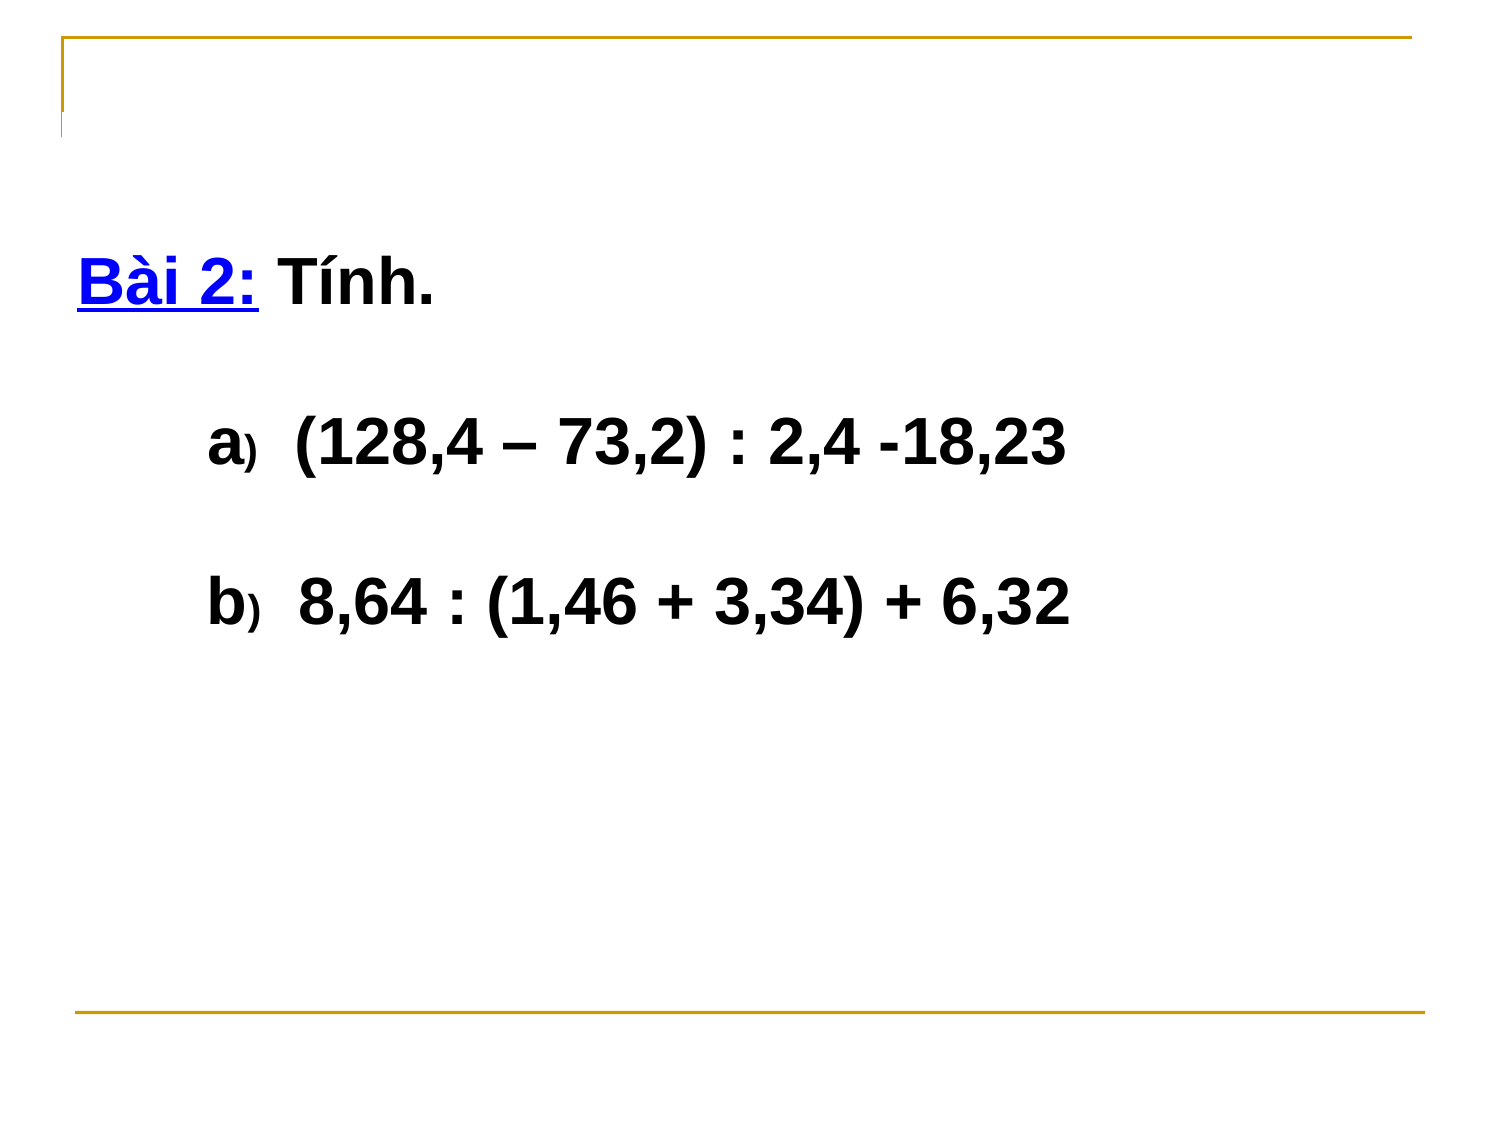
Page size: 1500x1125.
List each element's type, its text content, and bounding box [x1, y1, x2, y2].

text_box Bài 2: Tính. a) (128,4 – 73,2) : 2,4 -18,23 b) 8,64 : (1,46 + 3,34) + 6,32 [62, 112, 1500, 763]
